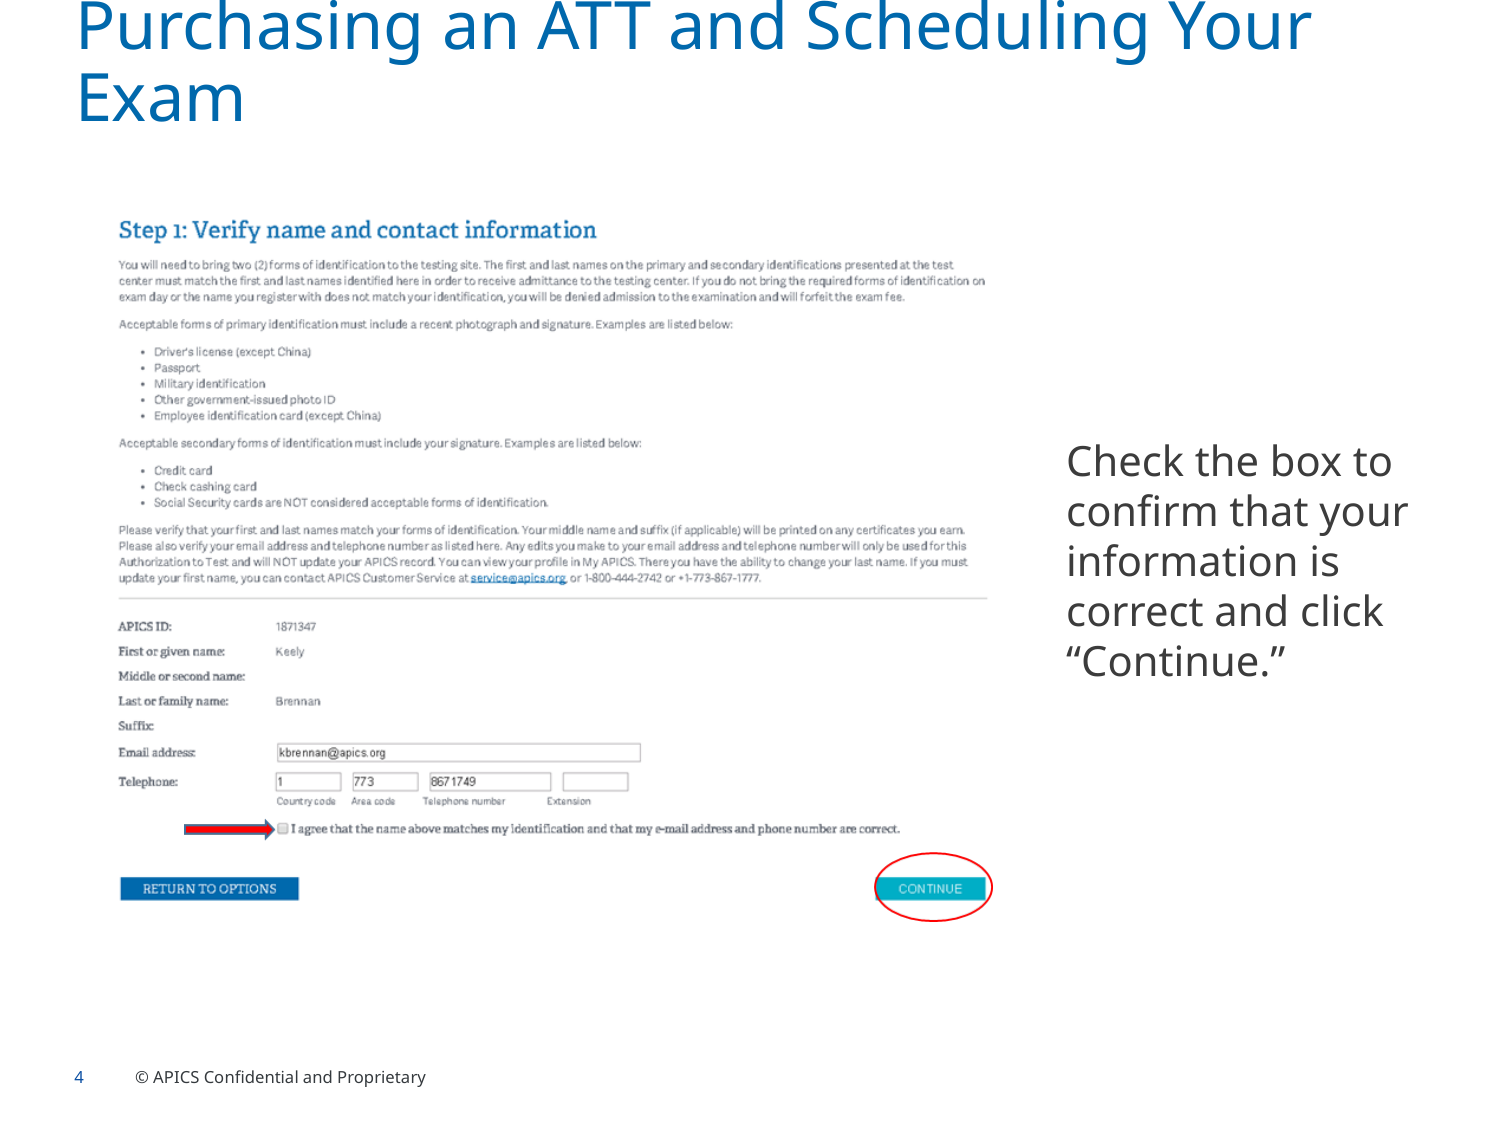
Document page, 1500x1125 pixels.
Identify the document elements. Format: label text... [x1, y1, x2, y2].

title Purchasing an ATT and Scheduling Your Exam [74, 36, 1426, 137]
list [74, 208, 1037, 935]
list Check the box to confirm that your information is correct and click “Continue.” [1065, 434, 1426, 709]
picture [873, 852, 993, 923]
picture [183, 818, 276, 841]
